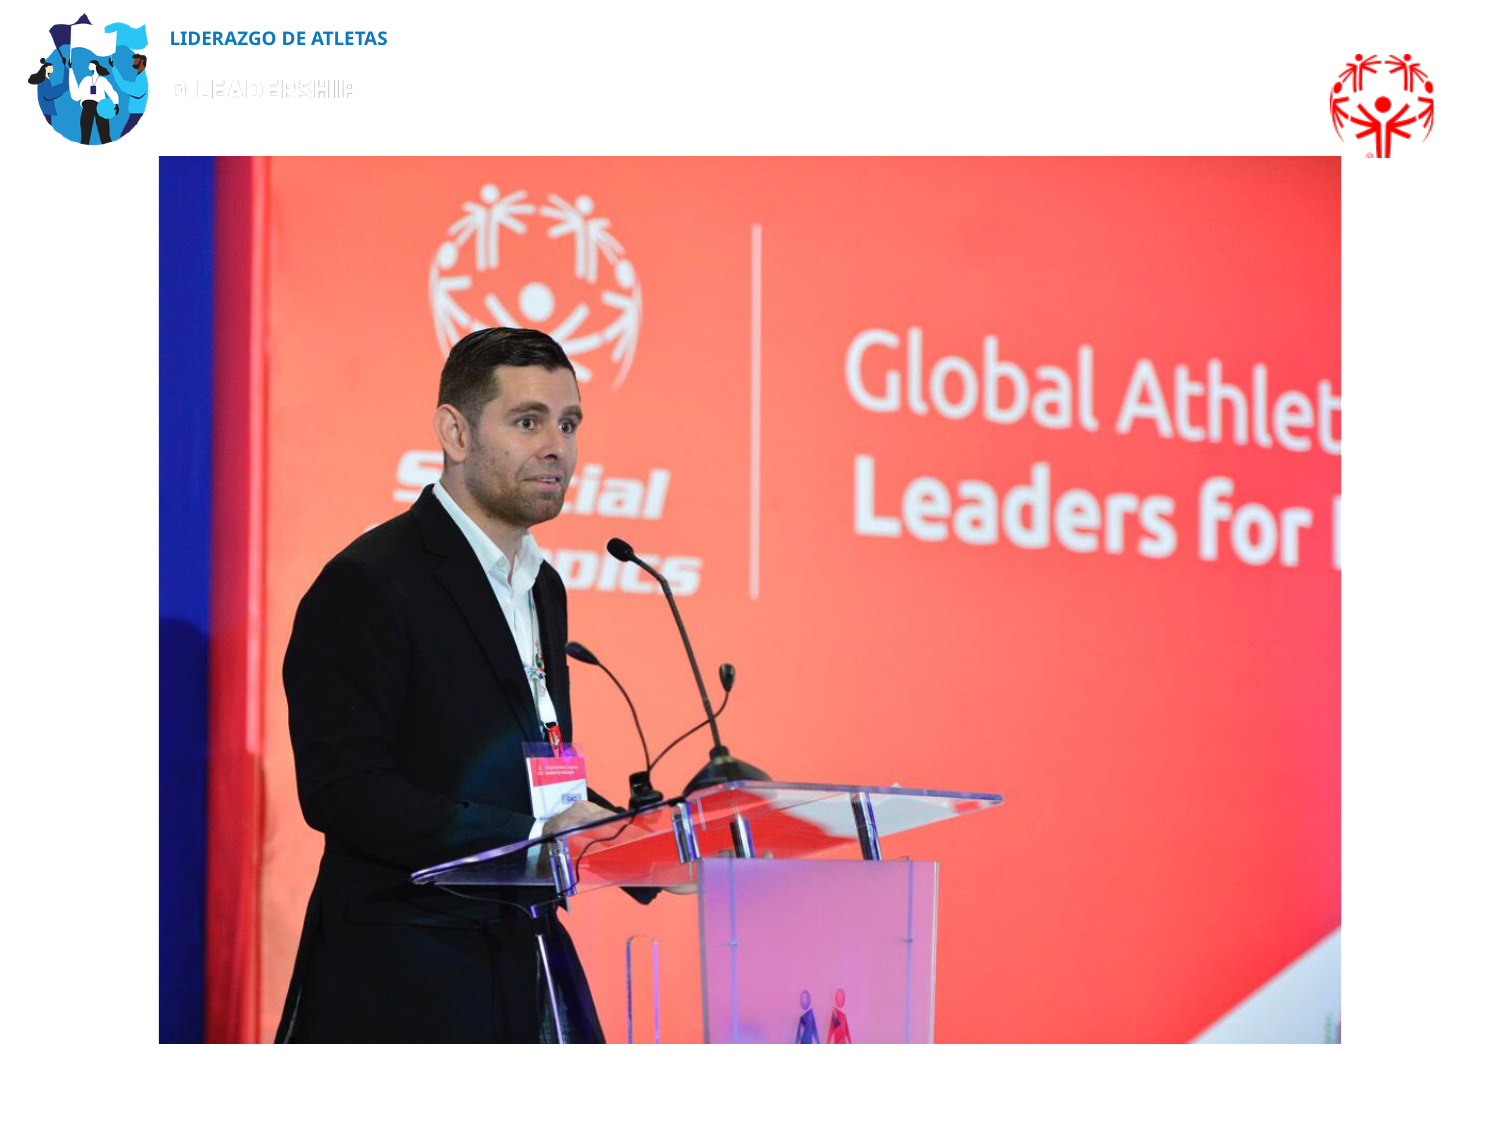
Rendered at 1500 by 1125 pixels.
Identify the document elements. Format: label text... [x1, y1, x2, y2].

picture [12, 0, 1342, 1044]
text_box LIDERAZGO DE ATLETAS [154, 19, 403, 57]
